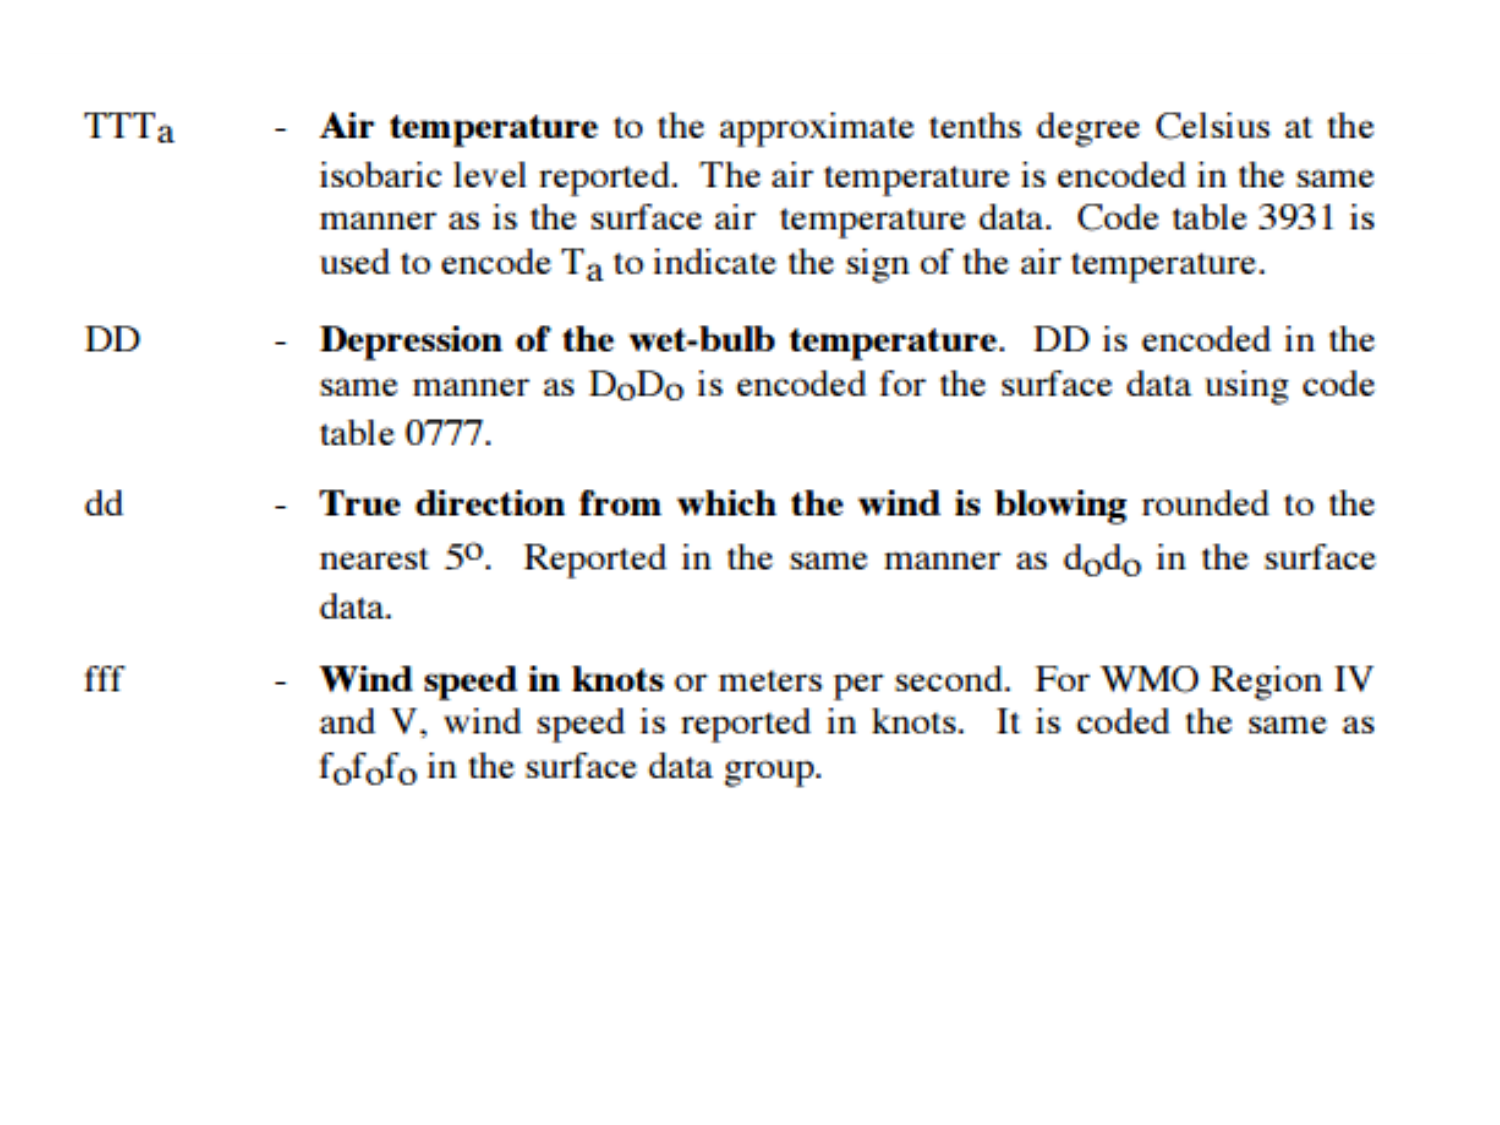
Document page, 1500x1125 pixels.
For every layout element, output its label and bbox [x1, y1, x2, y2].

picture [29, 51, 1436, 814]
